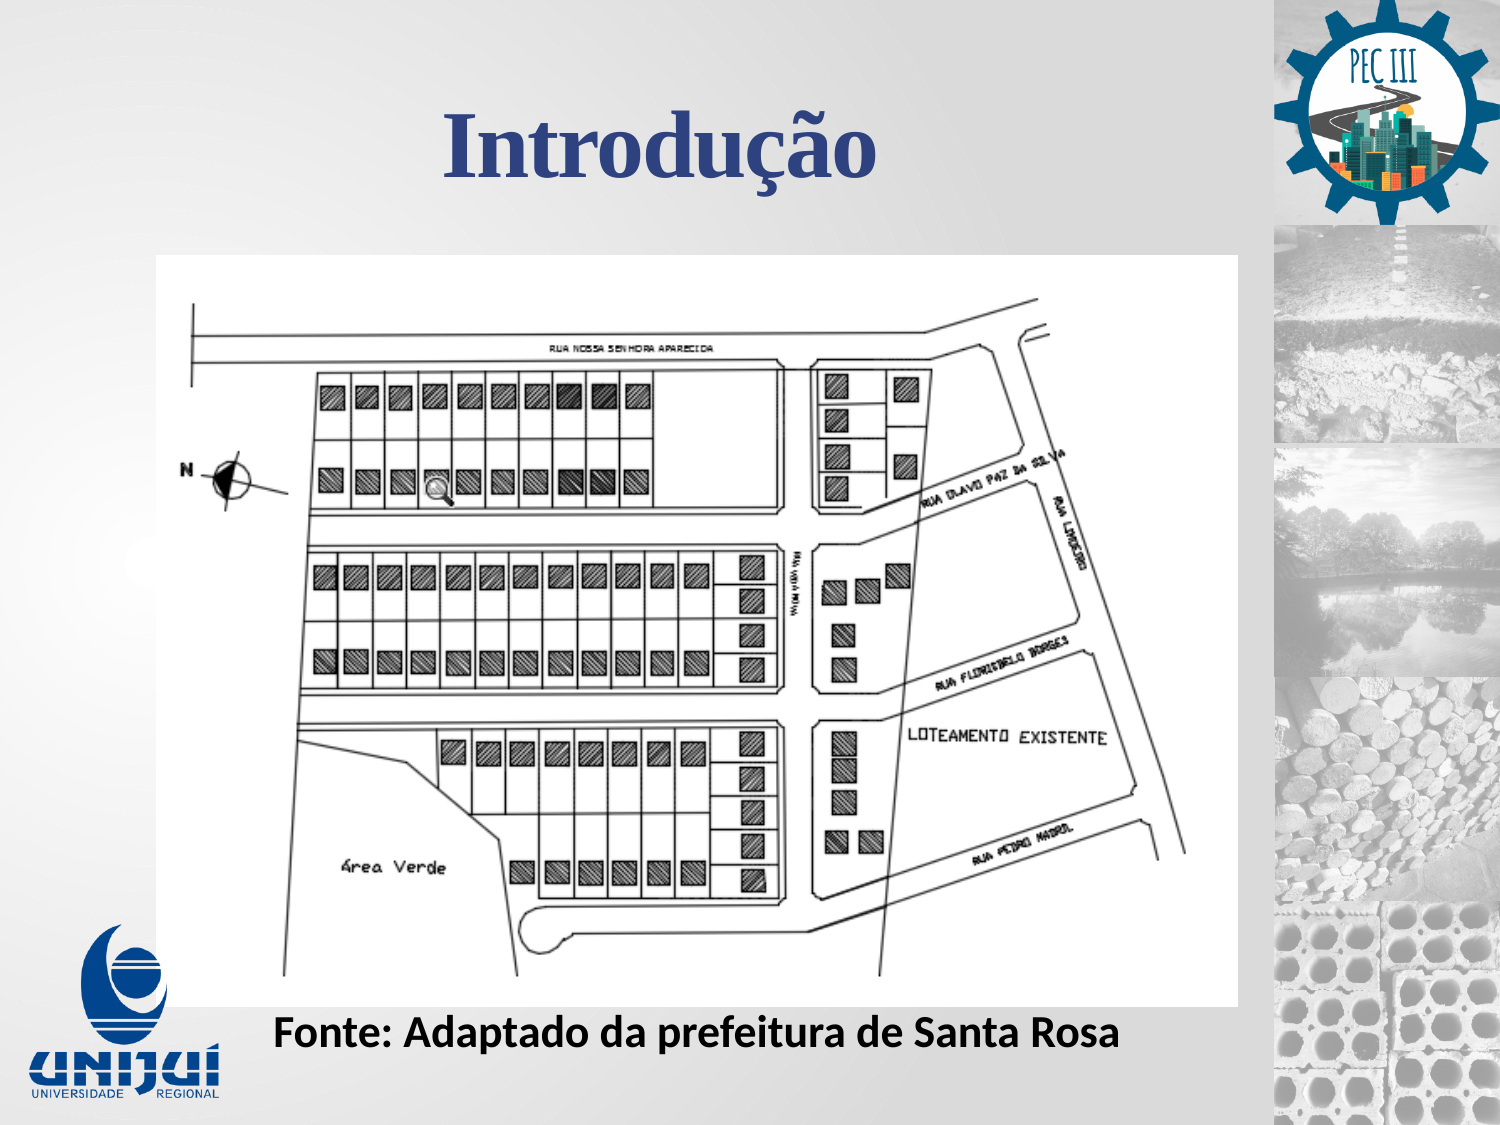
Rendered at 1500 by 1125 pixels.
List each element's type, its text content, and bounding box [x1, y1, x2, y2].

text_box Fonte: Adaptado da prefeitura de Santa Rosa [229, 993, 1271, 1064]
picture [1273, 0, 1500, 1125]
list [156, 254, 1239, 1007]
picture [1396, 0, 1500, 104]
title Introdução [75, 45, 1247, 233]
picture [1309, 33, 1465, 190]
picture [28, 923, 219, 1098]
